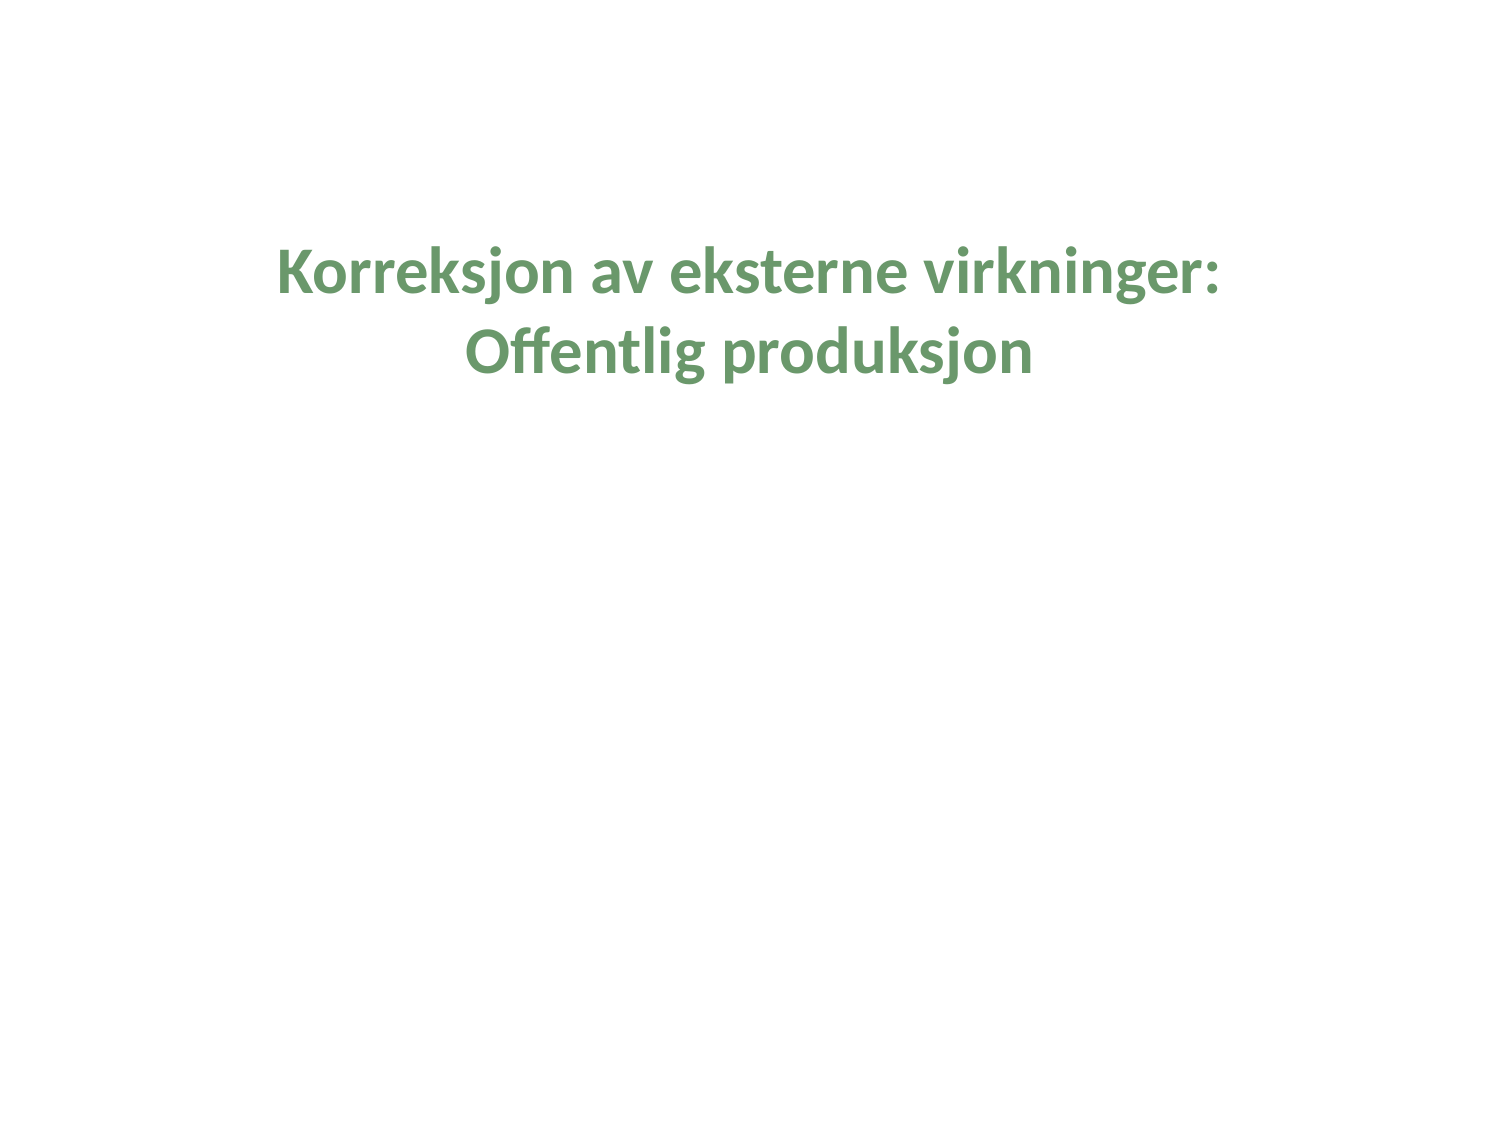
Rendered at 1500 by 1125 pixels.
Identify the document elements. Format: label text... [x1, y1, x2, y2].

text_box Korreksjon av eksterne virkninger: Offentlig produksjon [76, 219, 1424, 395]
